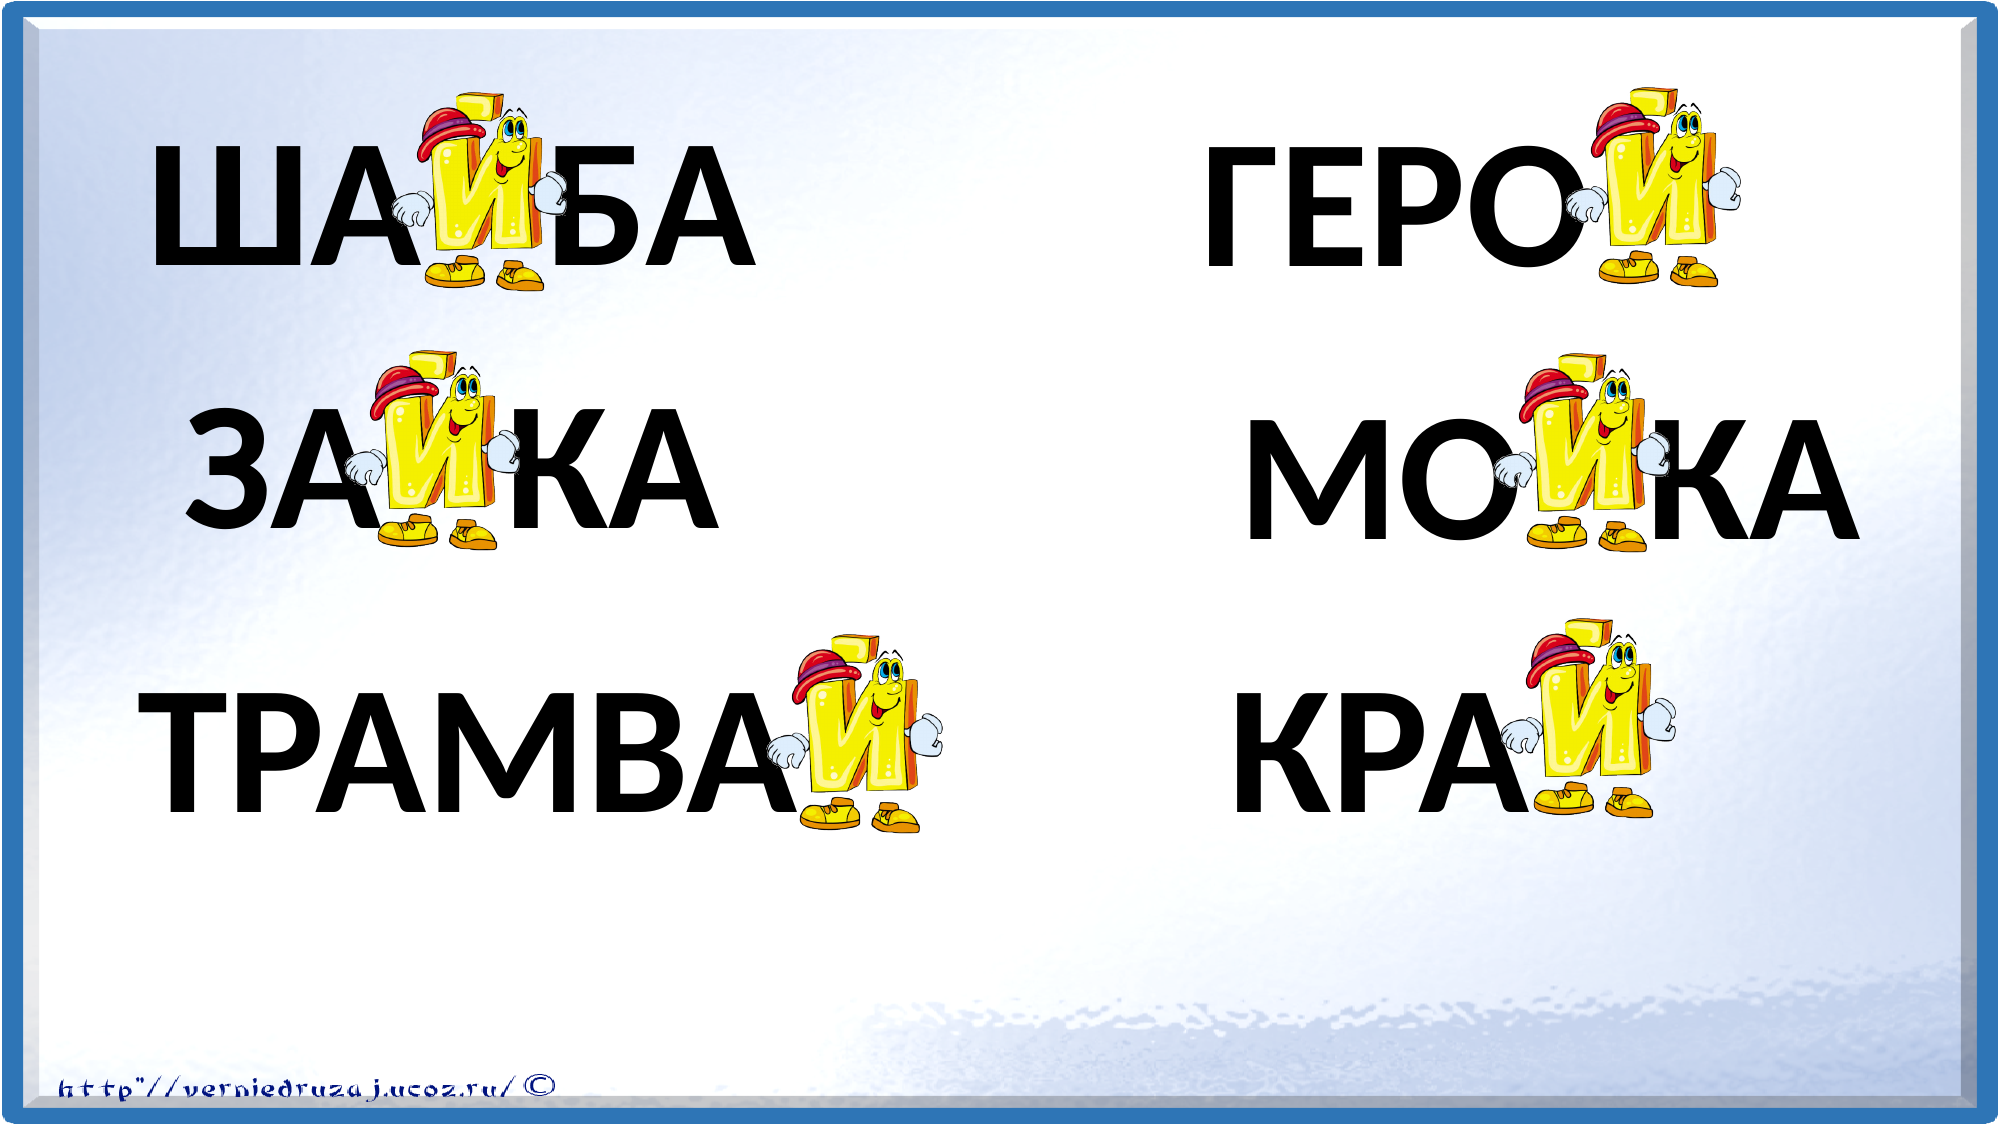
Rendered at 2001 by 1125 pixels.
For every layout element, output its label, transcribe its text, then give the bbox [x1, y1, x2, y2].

text_box ЗА КА [168, 338, 329, 574]
text_box ГЕРО [1184, 75, 1550, 311]
text_box КРА [1213, 621, 1546, 857]
picture [0, 0, 2001, 1125]
text_box ТРАМВА [122, 621, 751, 857]
text_box ША БА [131, 75, 772, 310]
text_box ЗА КА [548, 338, 735, 574]
text_box МО КА [1223, 348, 1877, 584]
